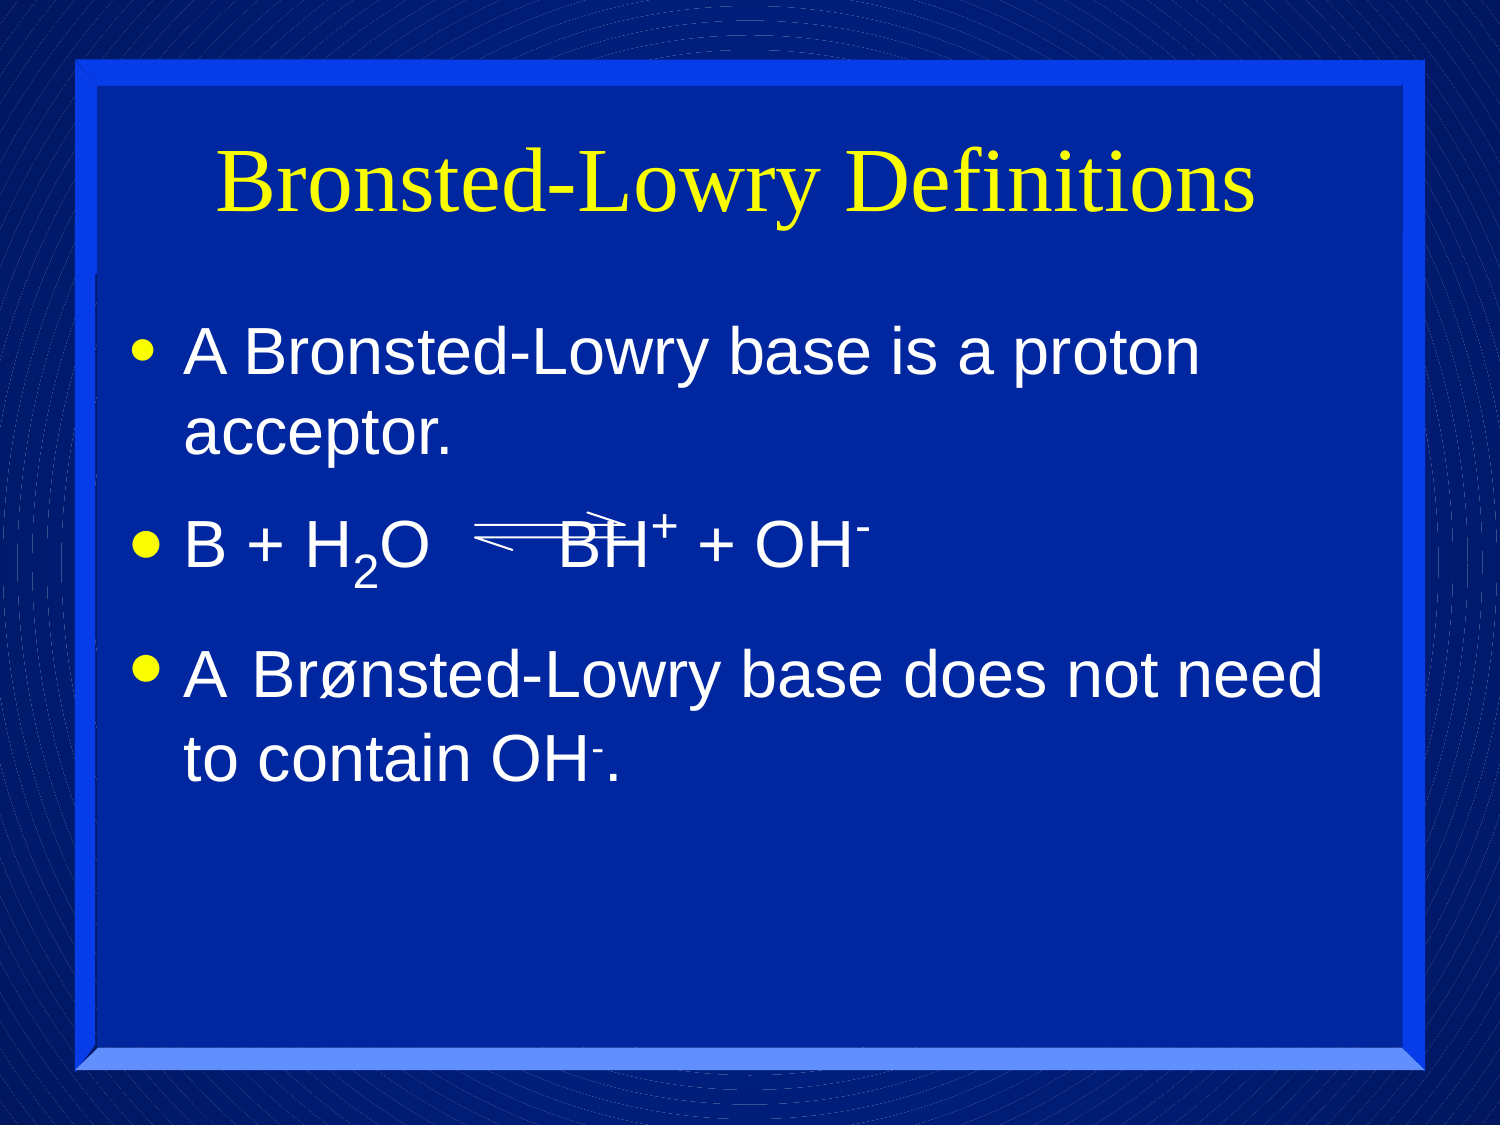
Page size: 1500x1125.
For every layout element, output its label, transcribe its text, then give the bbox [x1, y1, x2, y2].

list A Bronsted-Lowry base is a proton acceptor. B + H2O BH+ + OH- A Brønsted-Lowry base does not need to contain OH-. [112, 299, 1388, 925]
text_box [474, 512, 626, 551]
title Bronsted-Lowry Definitions [99, 112, 1375, 238]
